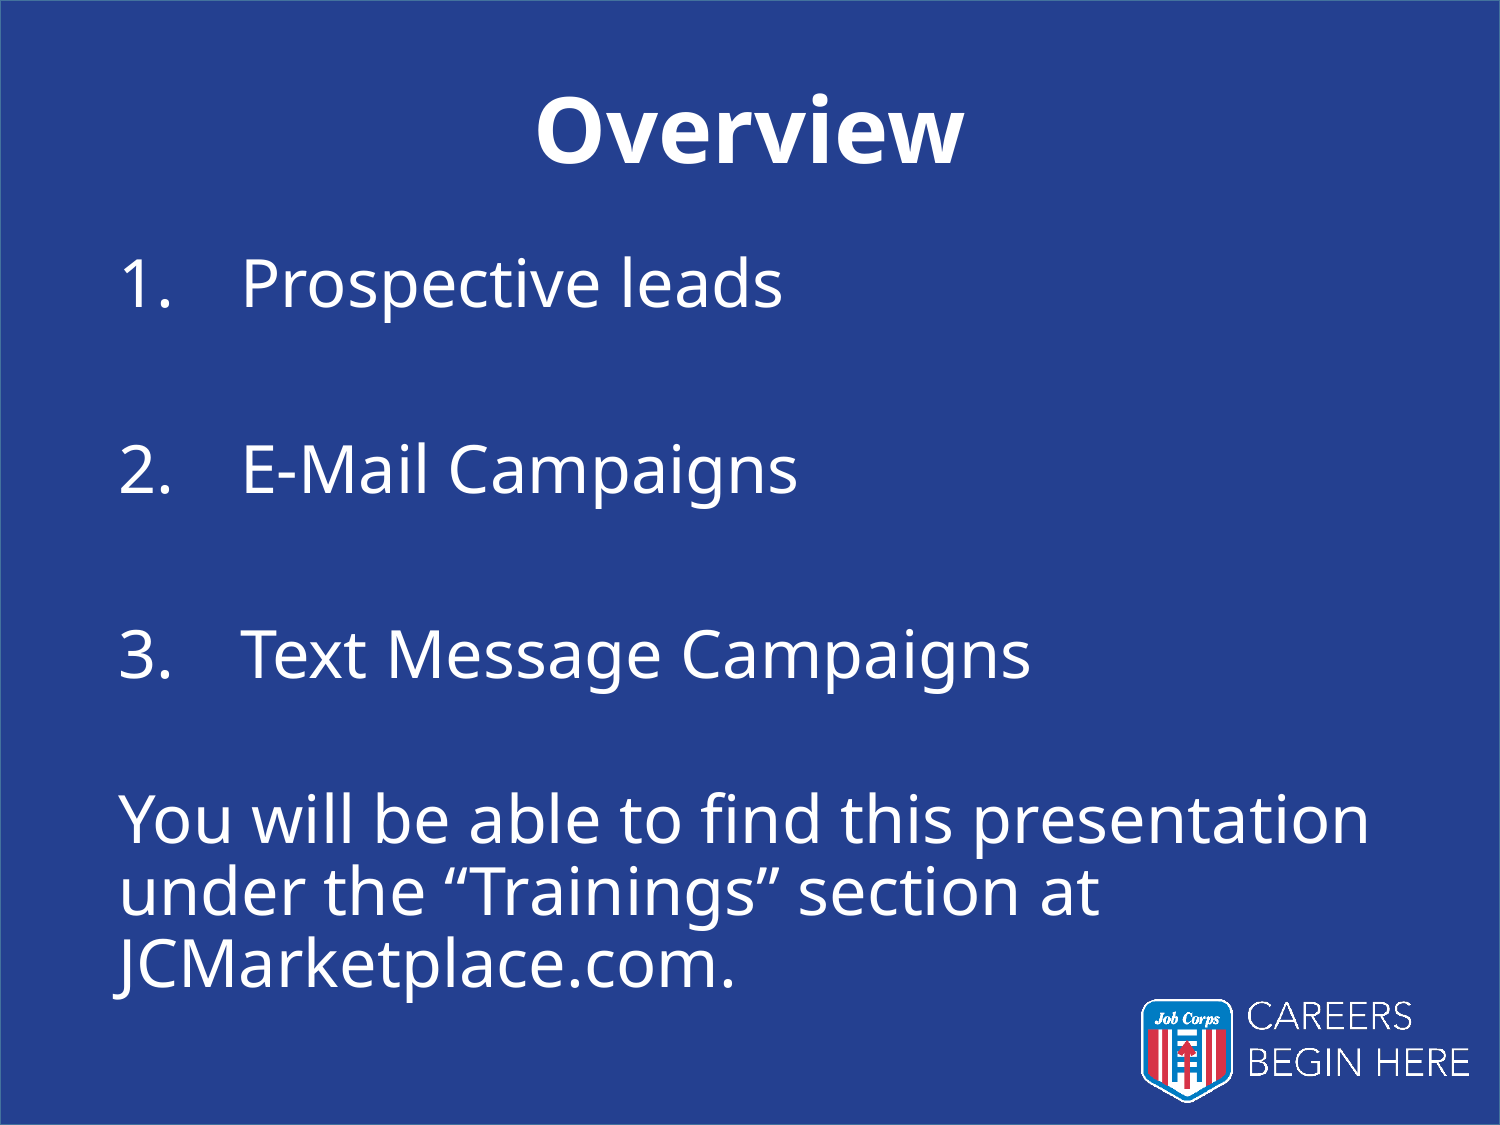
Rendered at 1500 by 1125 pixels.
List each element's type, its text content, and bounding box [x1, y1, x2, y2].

list Prospective leads E-Mail Campaigns Text Message Campaigns You will be able to find this presentation under the “Trainings” section at JCMarketplace.com. [103, 242, 1397, 957]
title Overview [103, 25, 1397, 242]
picture [1141, 999, 1469, 1103]
